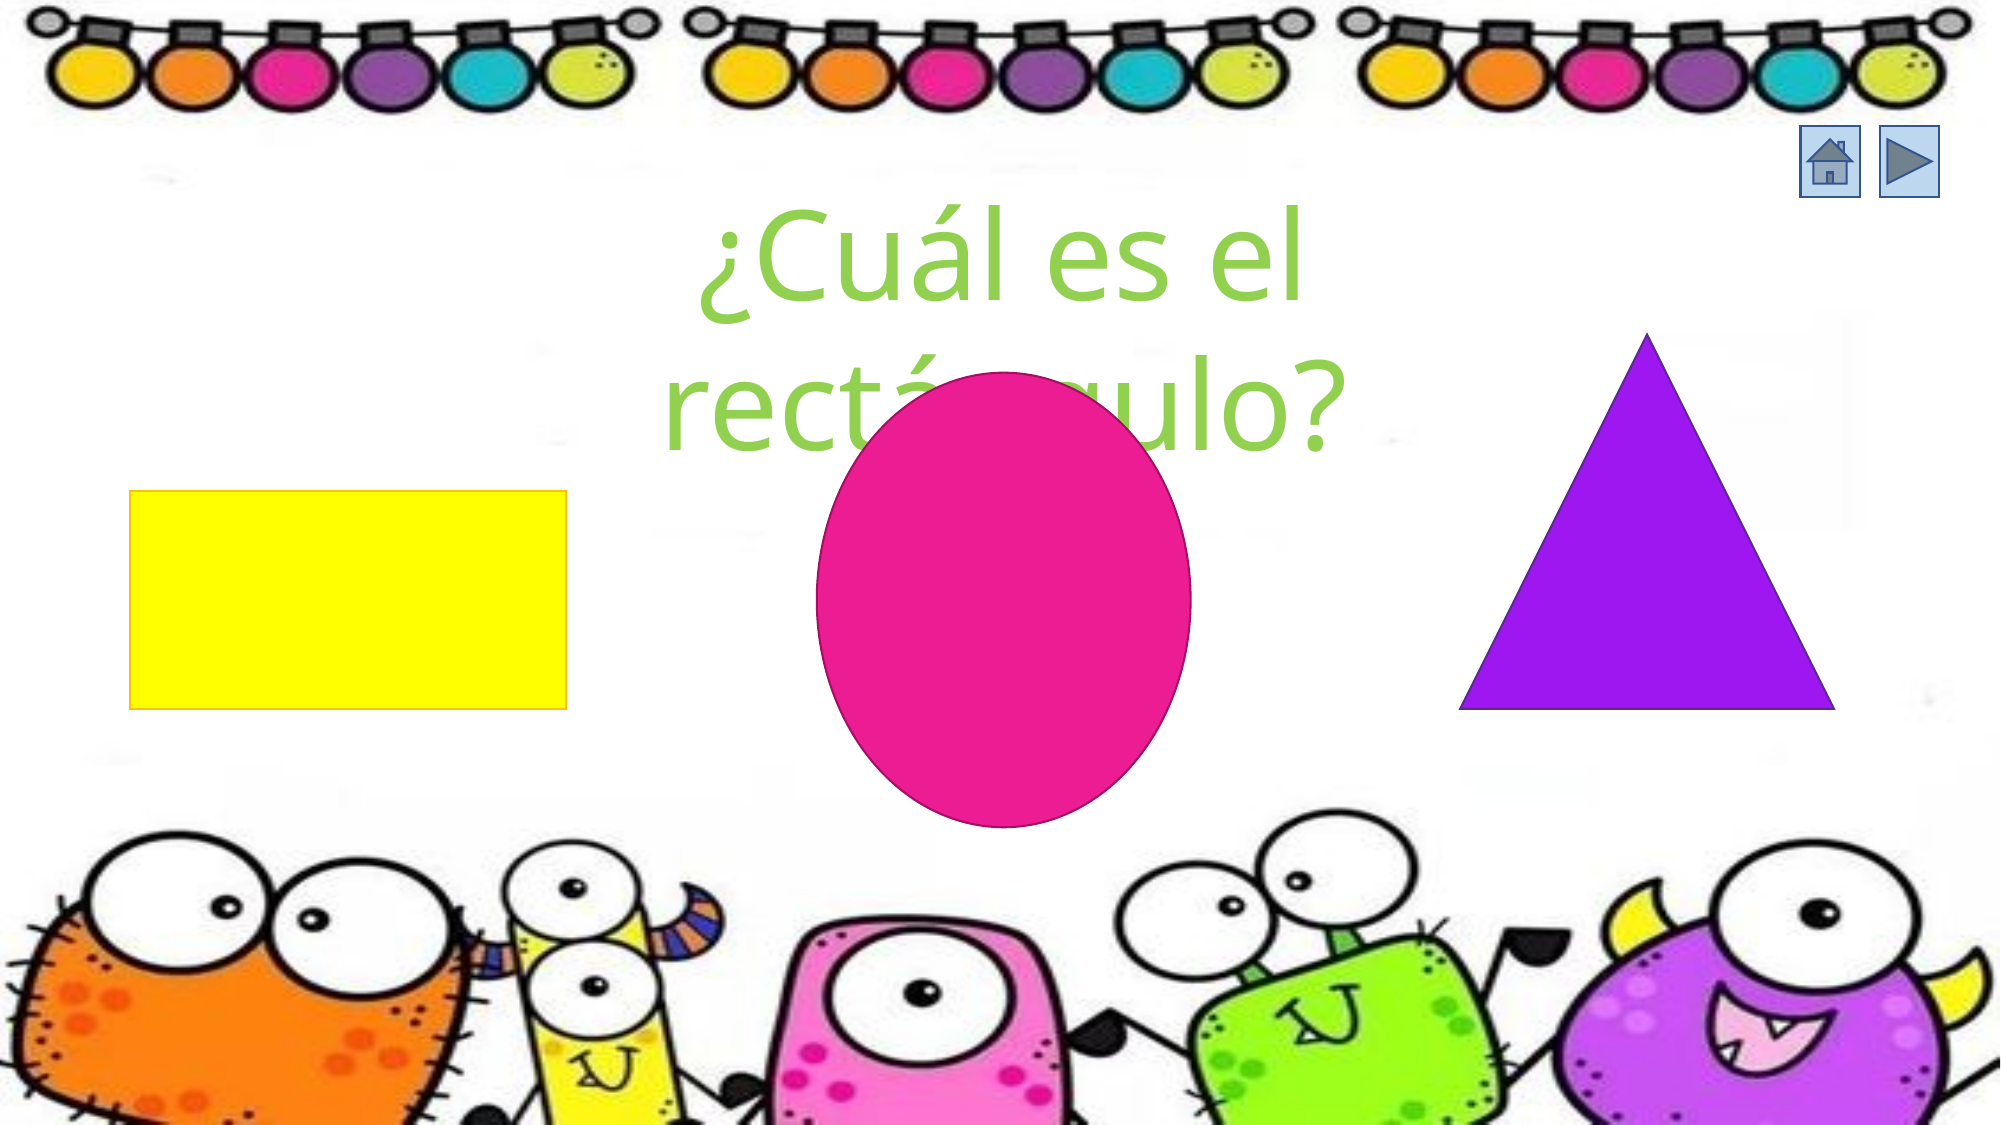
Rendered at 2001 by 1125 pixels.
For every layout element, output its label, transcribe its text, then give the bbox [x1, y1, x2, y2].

text_box [815, 371, 1192, 829]
picture [0, 0, 2001, 1125]
text_box [129, 490, 567, 710]
text_box [1458, 332, 1836, 710]
text_box [1799, 125, 1861, 198]
text_box ¿Cuál es el rectángulo? [348, 167, 1660, 483]
text_box [1879, 125, 1940, 198]
